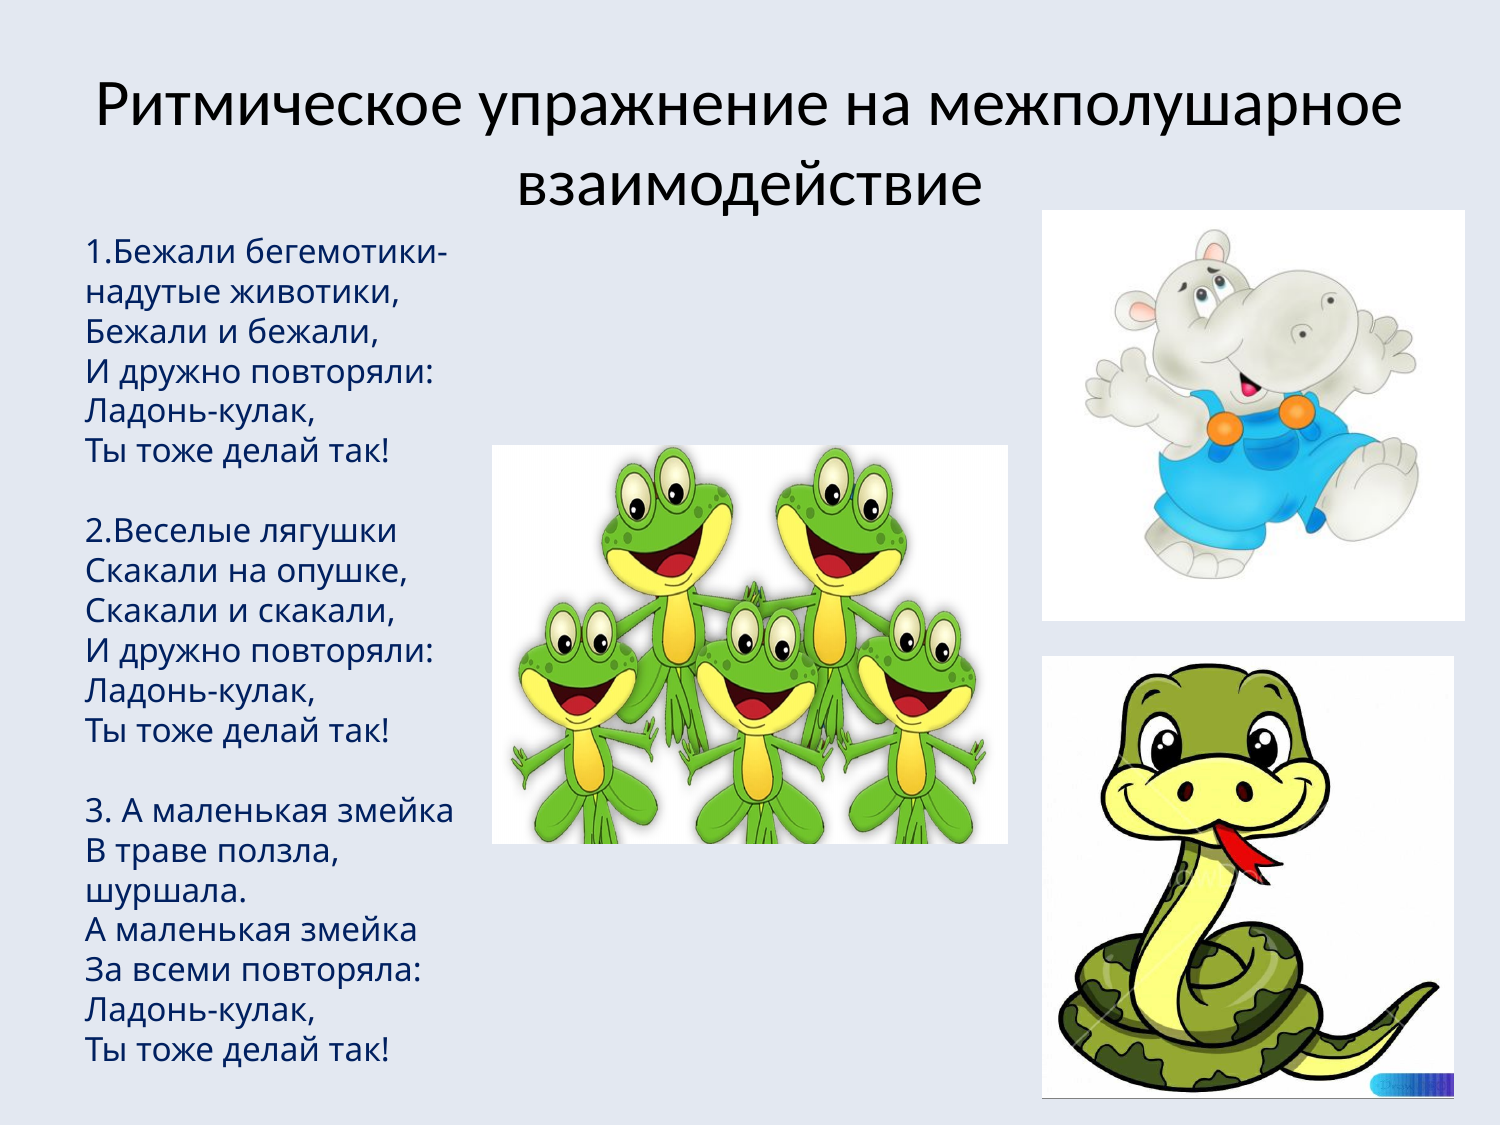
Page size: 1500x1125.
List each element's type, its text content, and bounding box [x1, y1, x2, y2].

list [1042, 210, 1466, 622]
text_box 1.Бежали бегемотики- надутые животики, Бежали и бежали, И дружно повторяли: Ладонь-кулак, Ты тоже делай так! 2.Веселые лягушки Скакали на опушке, Скакали и скакали, И дружно повторяли: Ладонь-кулак, Ты тоже делай так! 3. А маленькая змейка В траве ползла, шуршала. А маленькая змейка За всеми повторяла: Ладонь-кулак, Ты тоже делай так! [70, 222, 516, 1076]
picture [491, 445, 1008, 844]
picture [1042, 655, 1454, 1099]
title Ритмическое упражнение на межполушарное взаимодействие [75, 45, 1425, 233]
